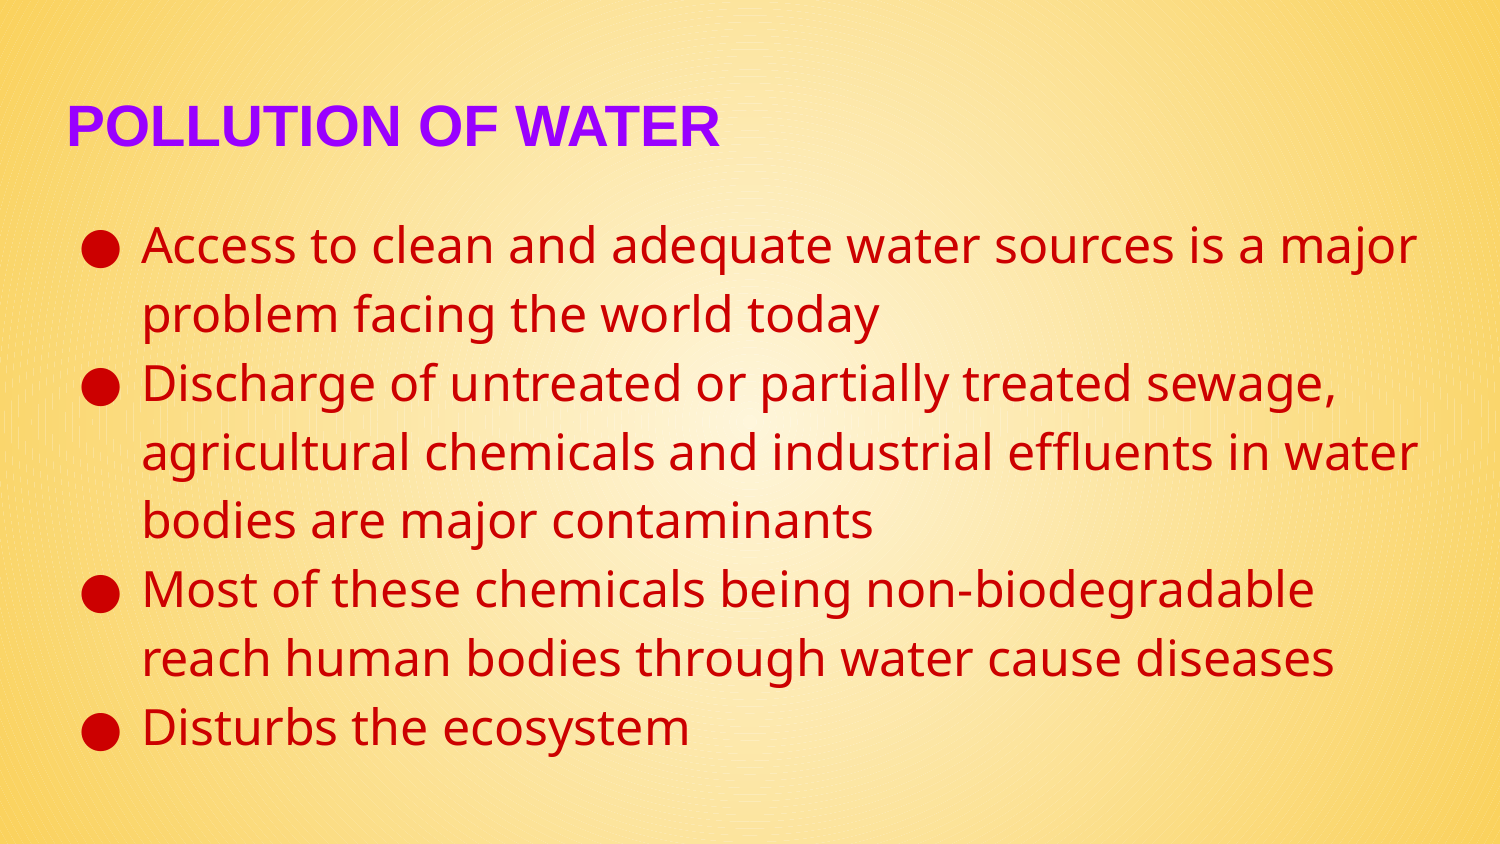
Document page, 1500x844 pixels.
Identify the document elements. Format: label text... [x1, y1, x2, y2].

list Access to clean and adequate water sources is a major problem facing the world today Discharge of untreated or partially treated sewage, agricultural chemicals and industrial effluents in water bodies are major contaminants Most of these chemicals being non-biodegradable reach human bodies through water cause diseases Disturbs the ecosystem [51, 189, 1449, 750]
title POLLUTION OF WATER [51, 72, 1449, 167]
